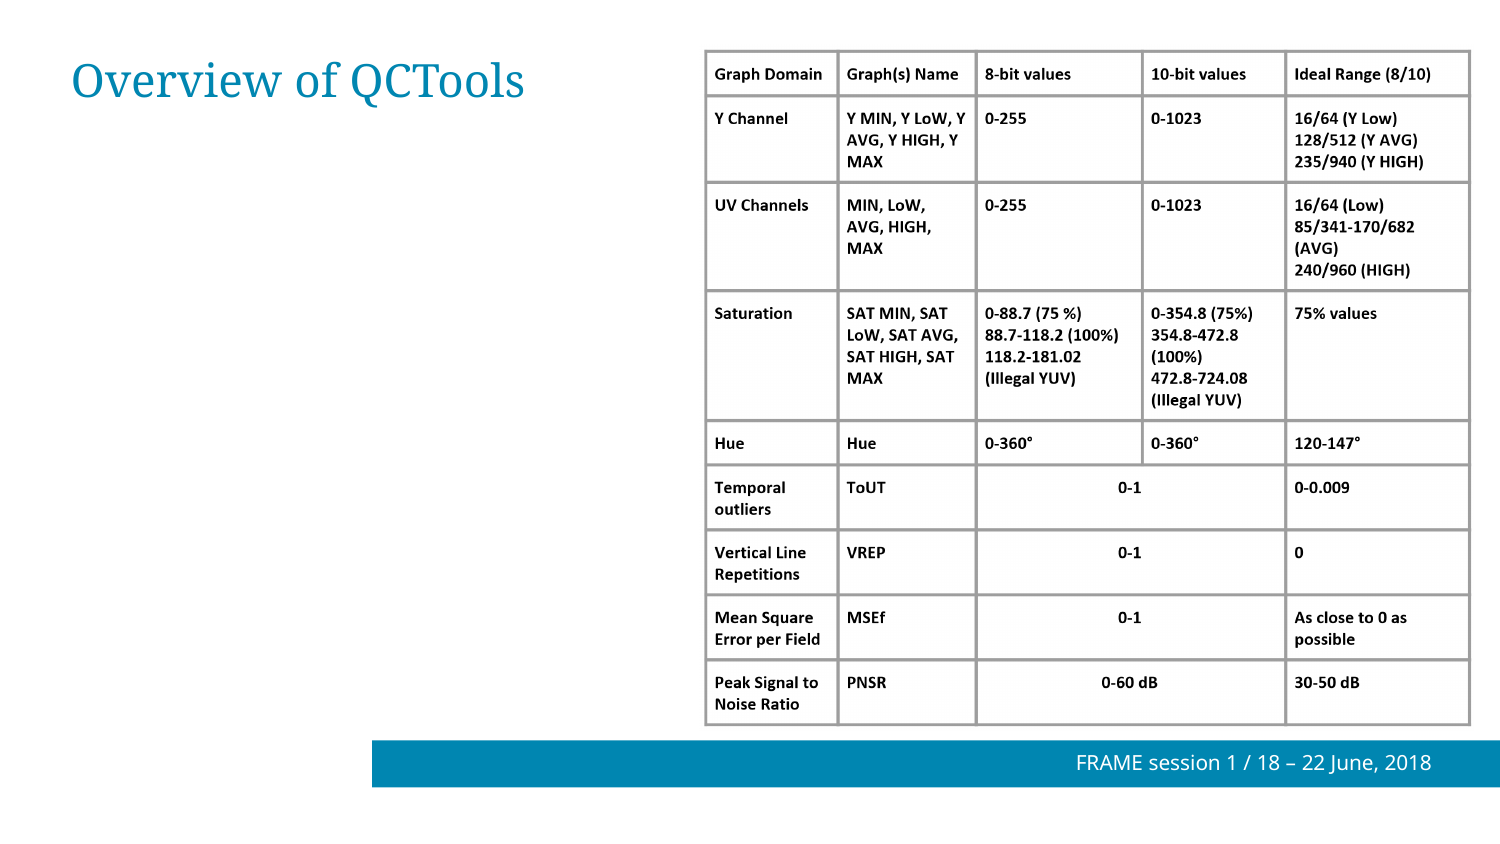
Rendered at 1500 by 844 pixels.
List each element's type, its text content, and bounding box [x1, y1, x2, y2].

title Overview of QCTools [70, 35, 1429, 108]
footer FRAME session 1 / 18 – 22 June, 2018 [931, 747, 1447, 777]
picture [699, 44, 1474, 732]
